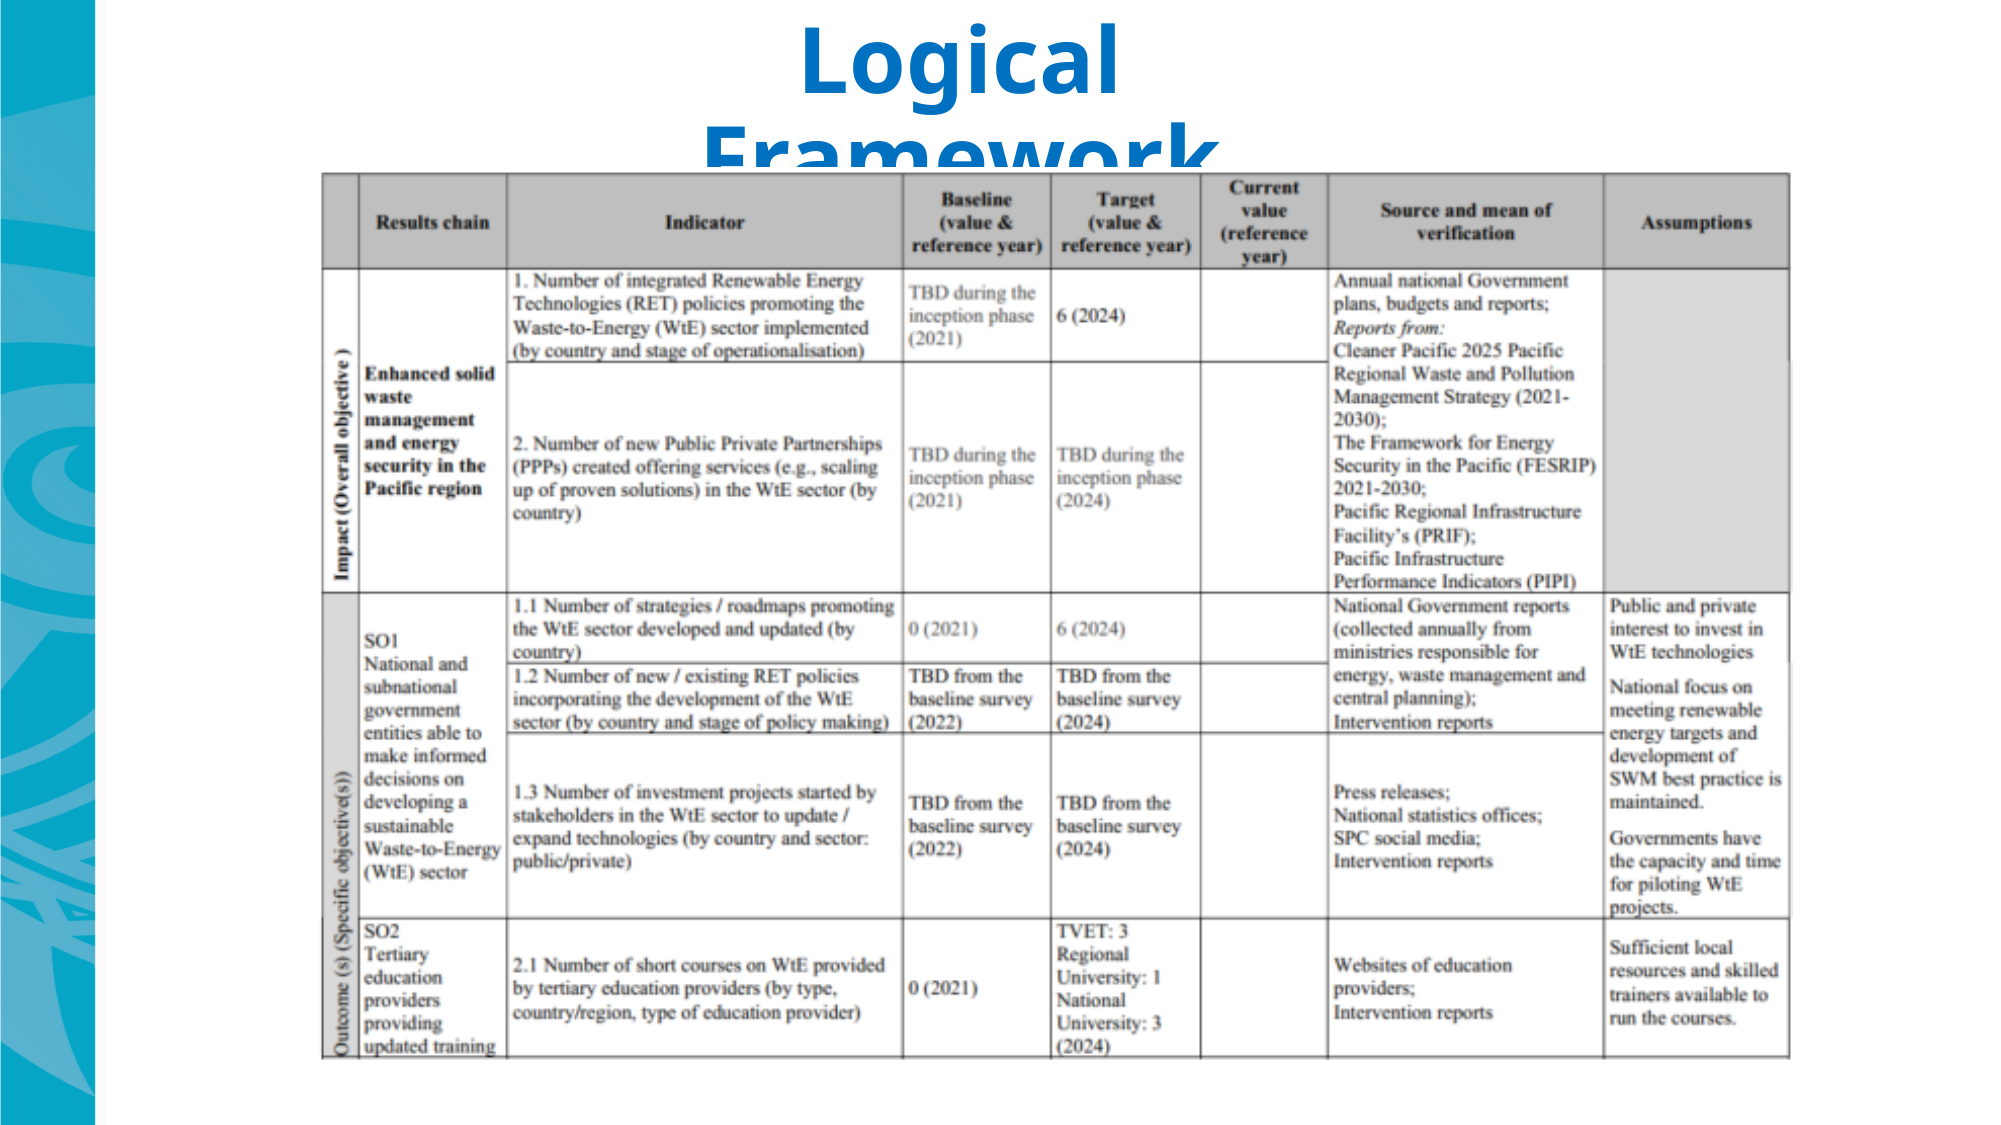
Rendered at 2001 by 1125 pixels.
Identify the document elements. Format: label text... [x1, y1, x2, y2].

title Logical Framework [518, 61, 1403, 165]
picture [0, 1, 1793, 1124]
